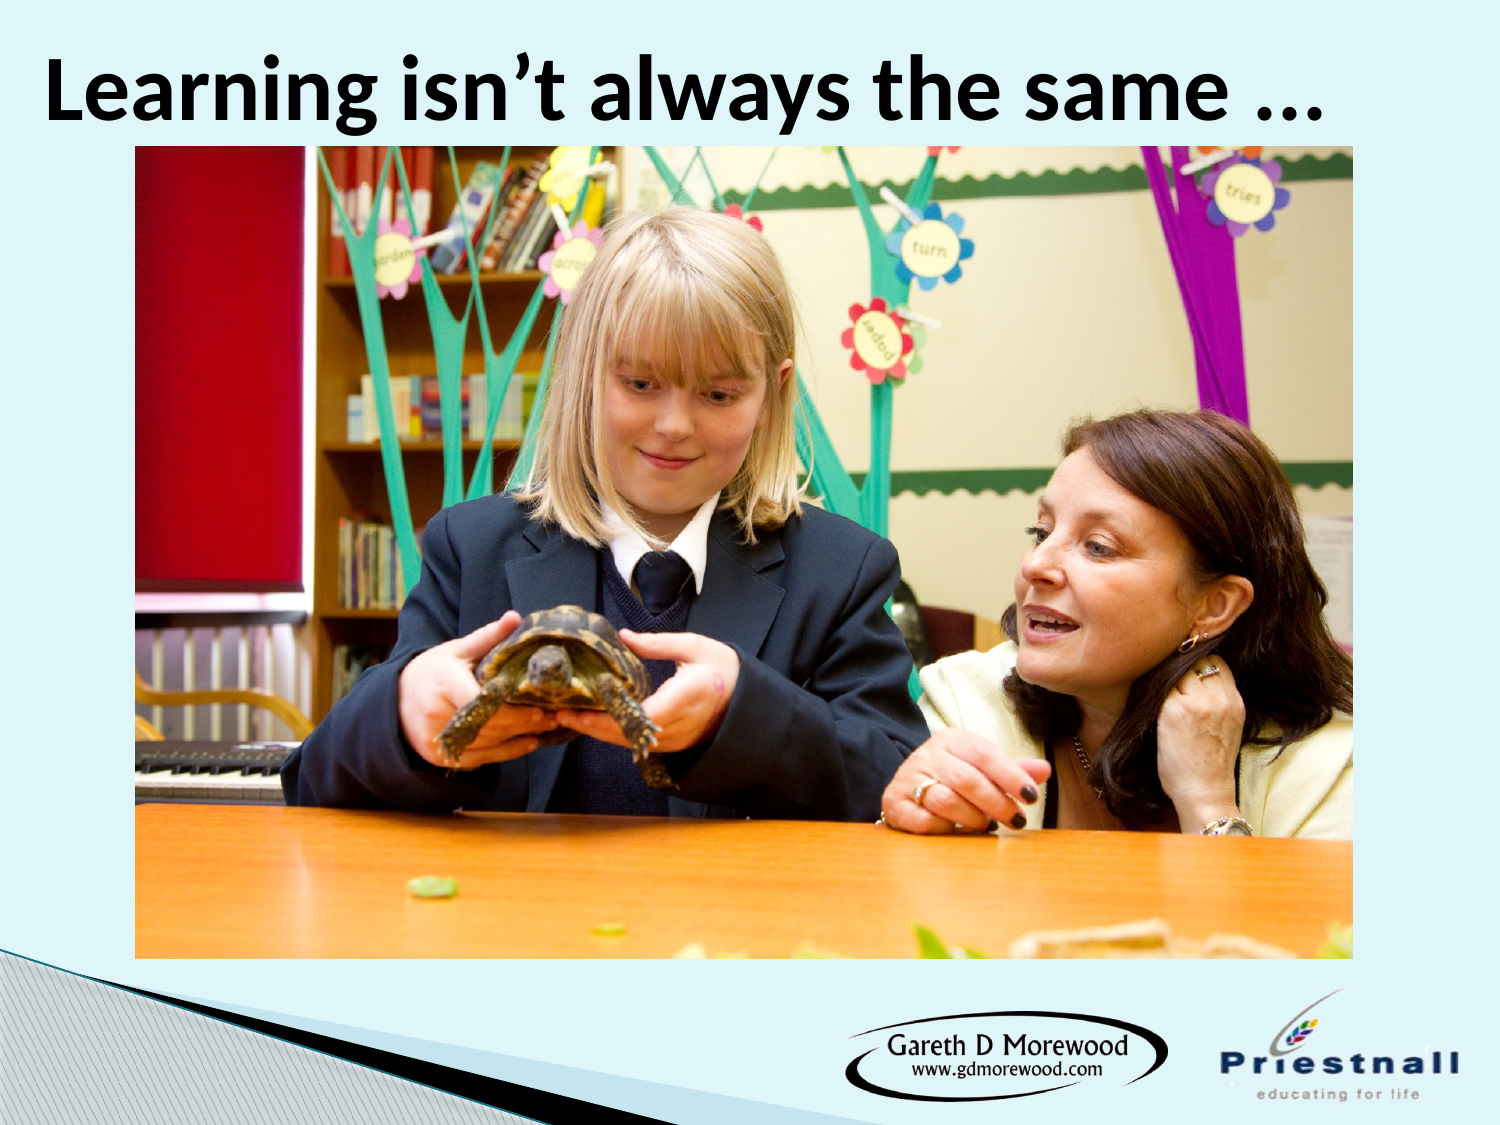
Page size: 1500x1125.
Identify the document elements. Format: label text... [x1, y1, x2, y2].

picture [1200, 975, 1478, 1113]
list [135, 146, 1353, 959]
text_box Learning isn’t always the same ... [29, 19, 1424, 147]
picture [844, 1011, 1168, 1102]
